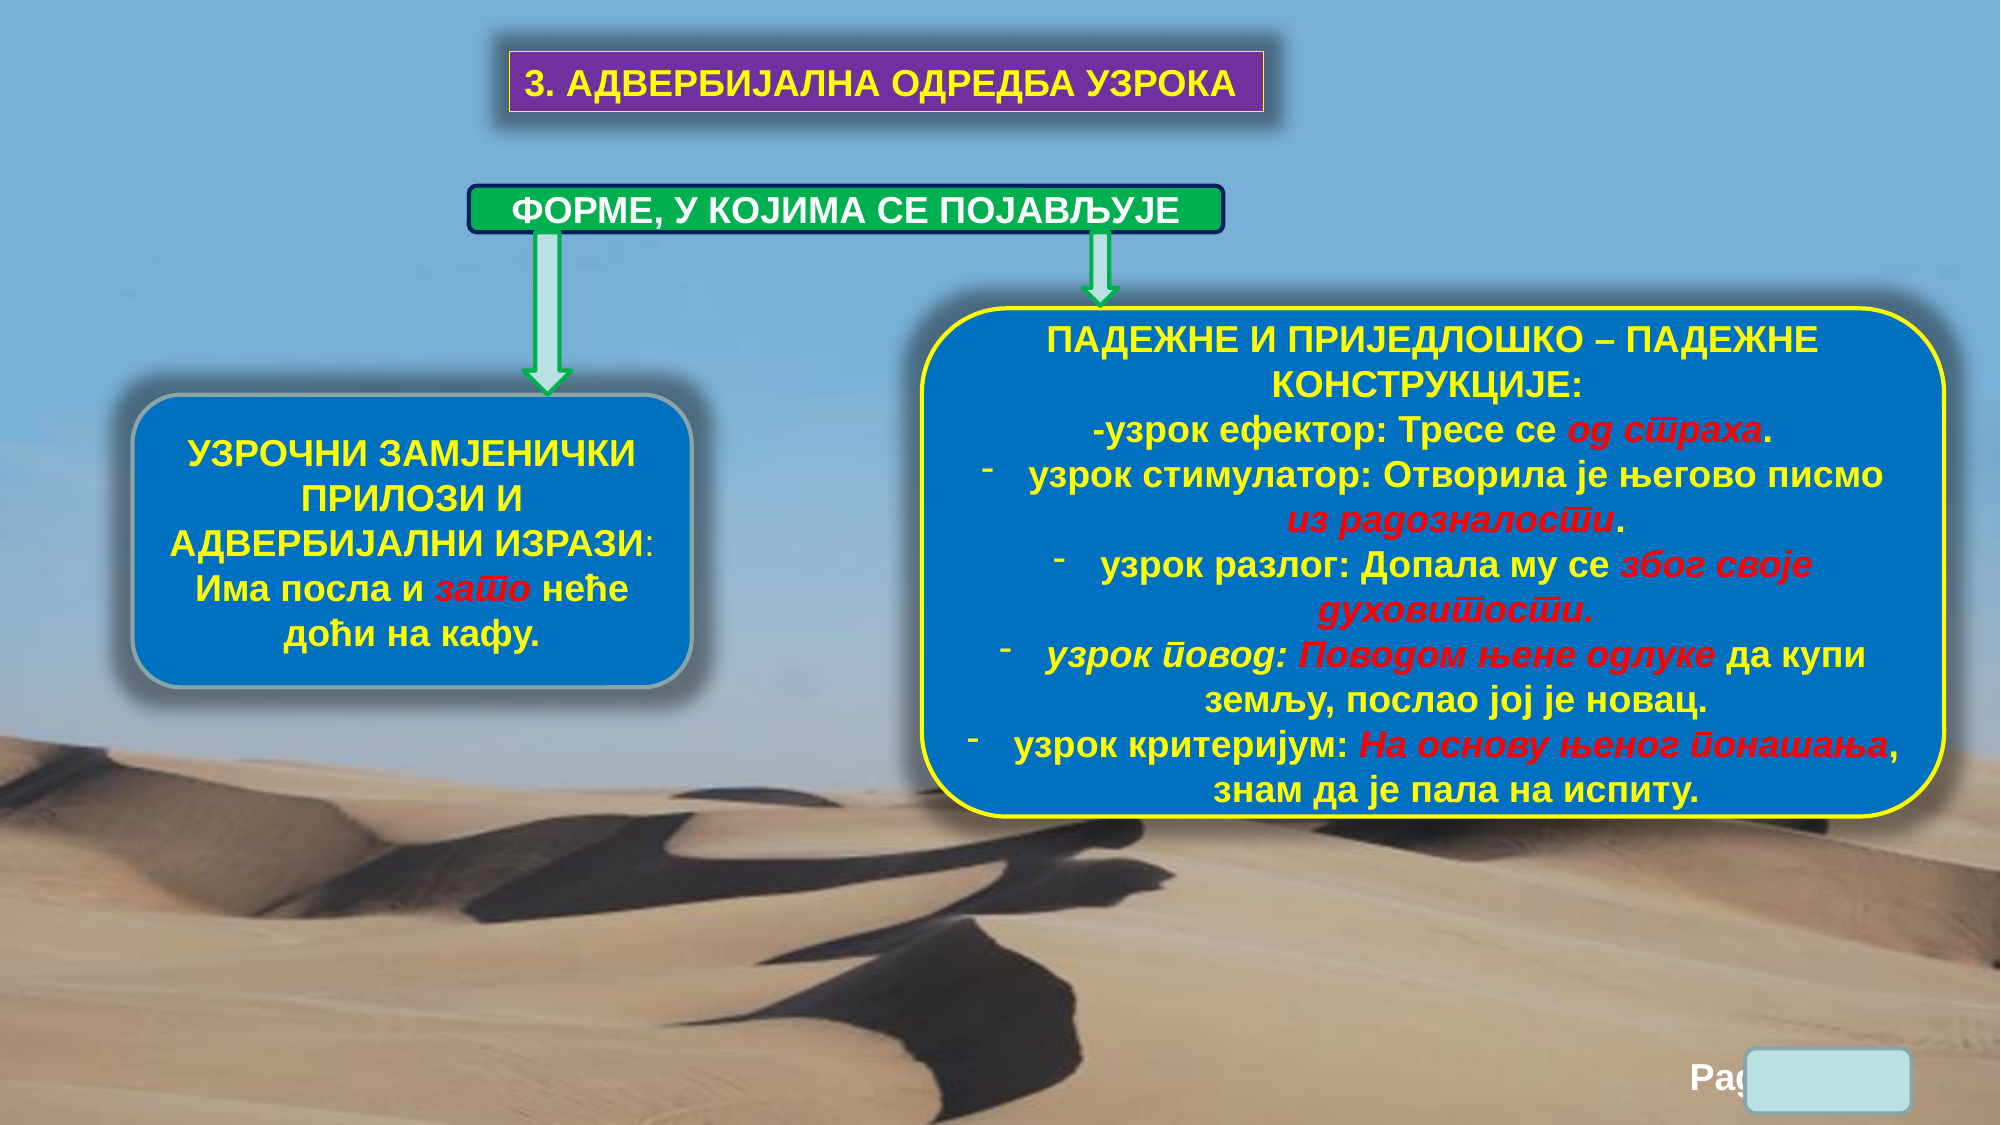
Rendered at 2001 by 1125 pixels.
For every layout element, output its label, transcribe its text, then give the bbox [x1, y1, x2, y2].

text_box [521, 230, 574, 397]
text_box УЗРОЧНИ ЗАМЈЕНИЧКИ ПРИЛОЗИ И АДВЕРБИЈАЛНИ ИЗРАЗИ: Има посла и зато неће доћи на кафу. [130, 392, 694, 690]
text_box ФОРМЕ, У КОЈИМА СЕ ПОЈАВЉУЈЕ [466, 183, 1226, 235]
text_box [1742, 1046, 1914, 1116]
text_box [1080, 230, 1121, 308]
text_box ПАДЕЖНЕ И ПРИЈЕДЛОШКО – ПАДЕЖНЕ КОНСТРУКЦИЈЕ: -узрок ефектор: Тресе се од страха. узрок стимулатор: Отворила је његово писмо из радозналости. узрок разлог: Допала му се због своје духовитости. узрок повод: Поводом њене одлуке да купи земљу, послао јој је новац. узрок критеријум: На основу њеног понашања, знам да je пала на испиту. [919, 306, 1947, 819]
text_box 3. АДВЕРБИЈАЛНА ОДРЕДБА УЗРОКА [509, 51, 1264, 112]
picture [0, 0, 2000, 1125]
